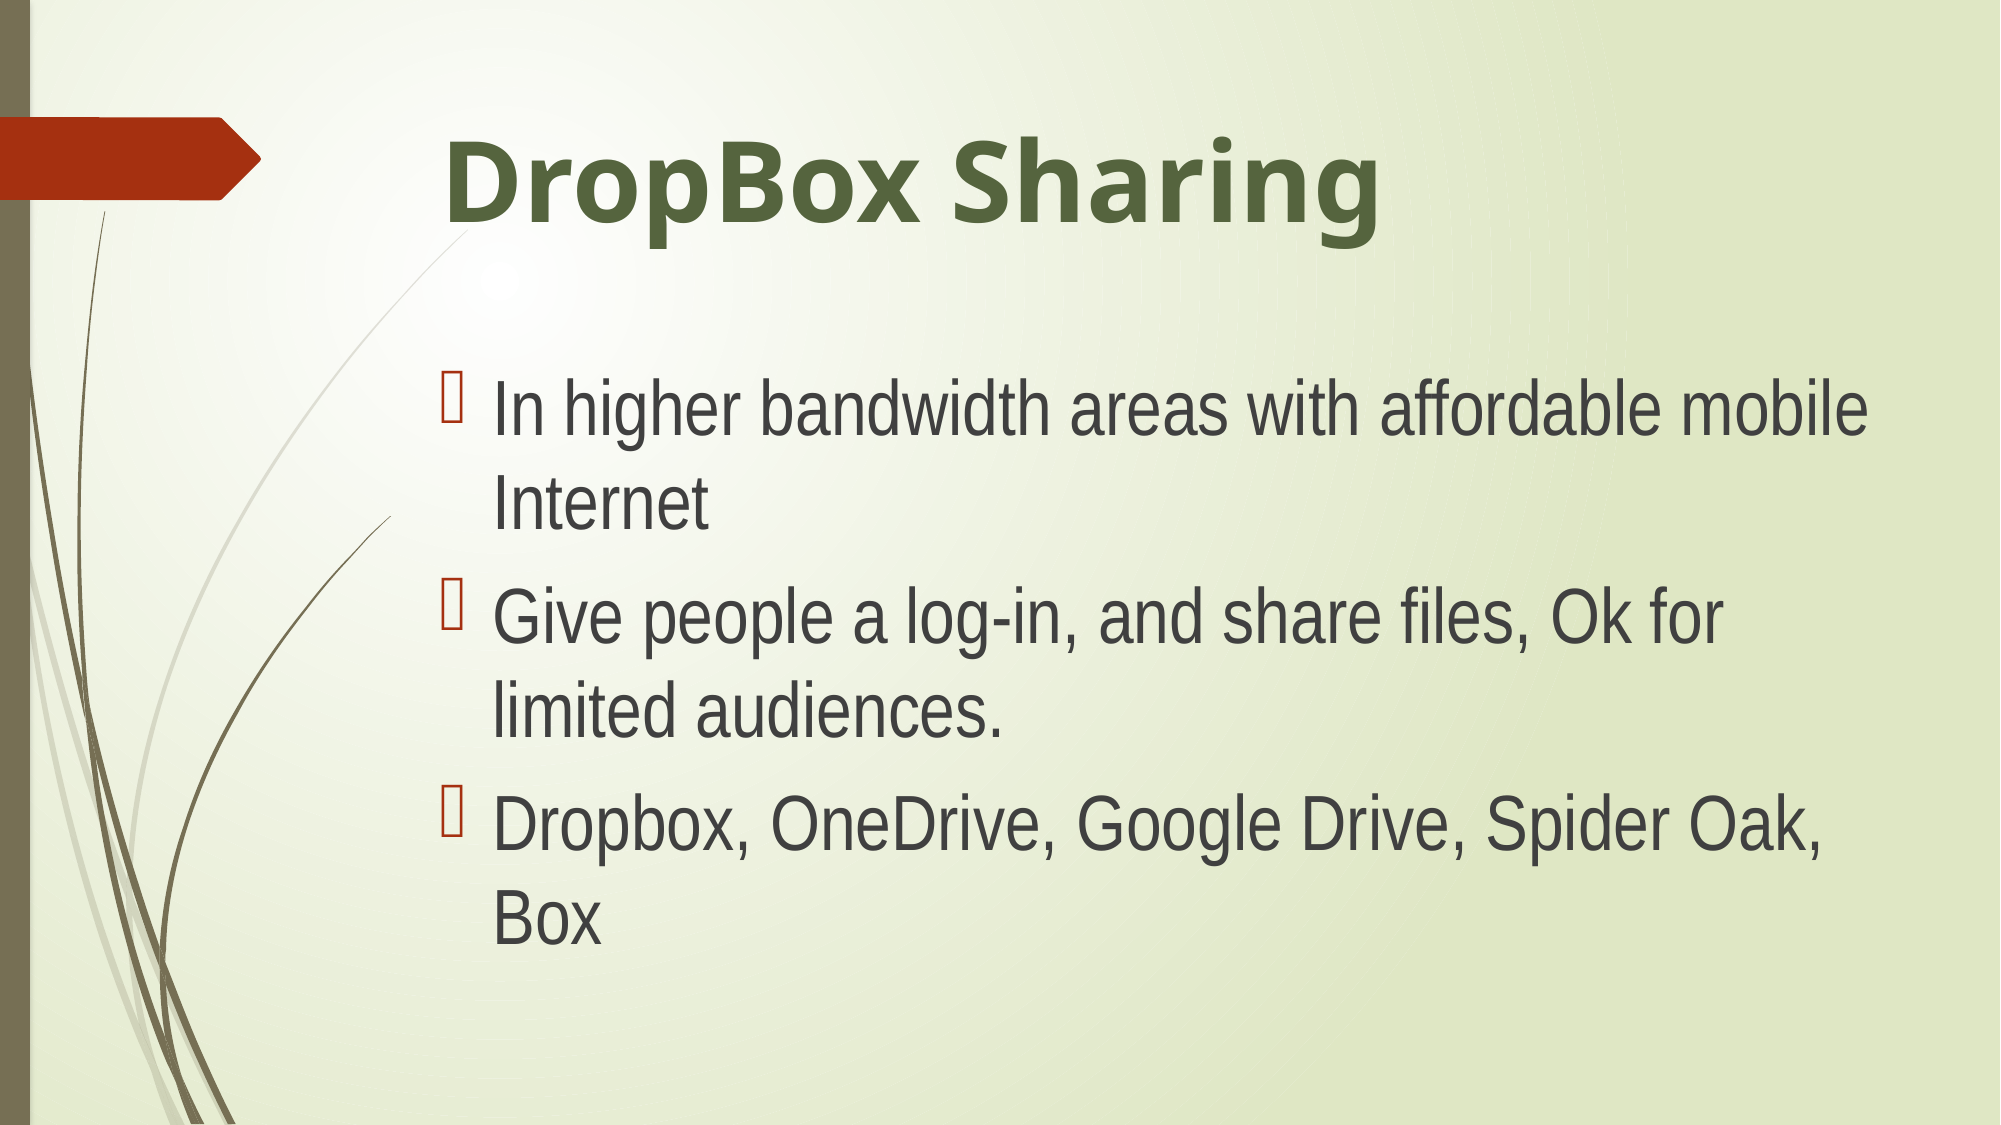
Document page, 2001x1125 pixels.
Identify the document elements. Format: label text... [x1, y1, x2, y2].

list In higher bandwidth areas with affordable mobile Internet Give people a log-in, and share files, Ok for limited audiences. Dropbox, OneDrive, Google Drive, Spider Oak, Box [424, 350, 1888, 970]
title DropBox Sharing [425, 102, 1888, 313]
